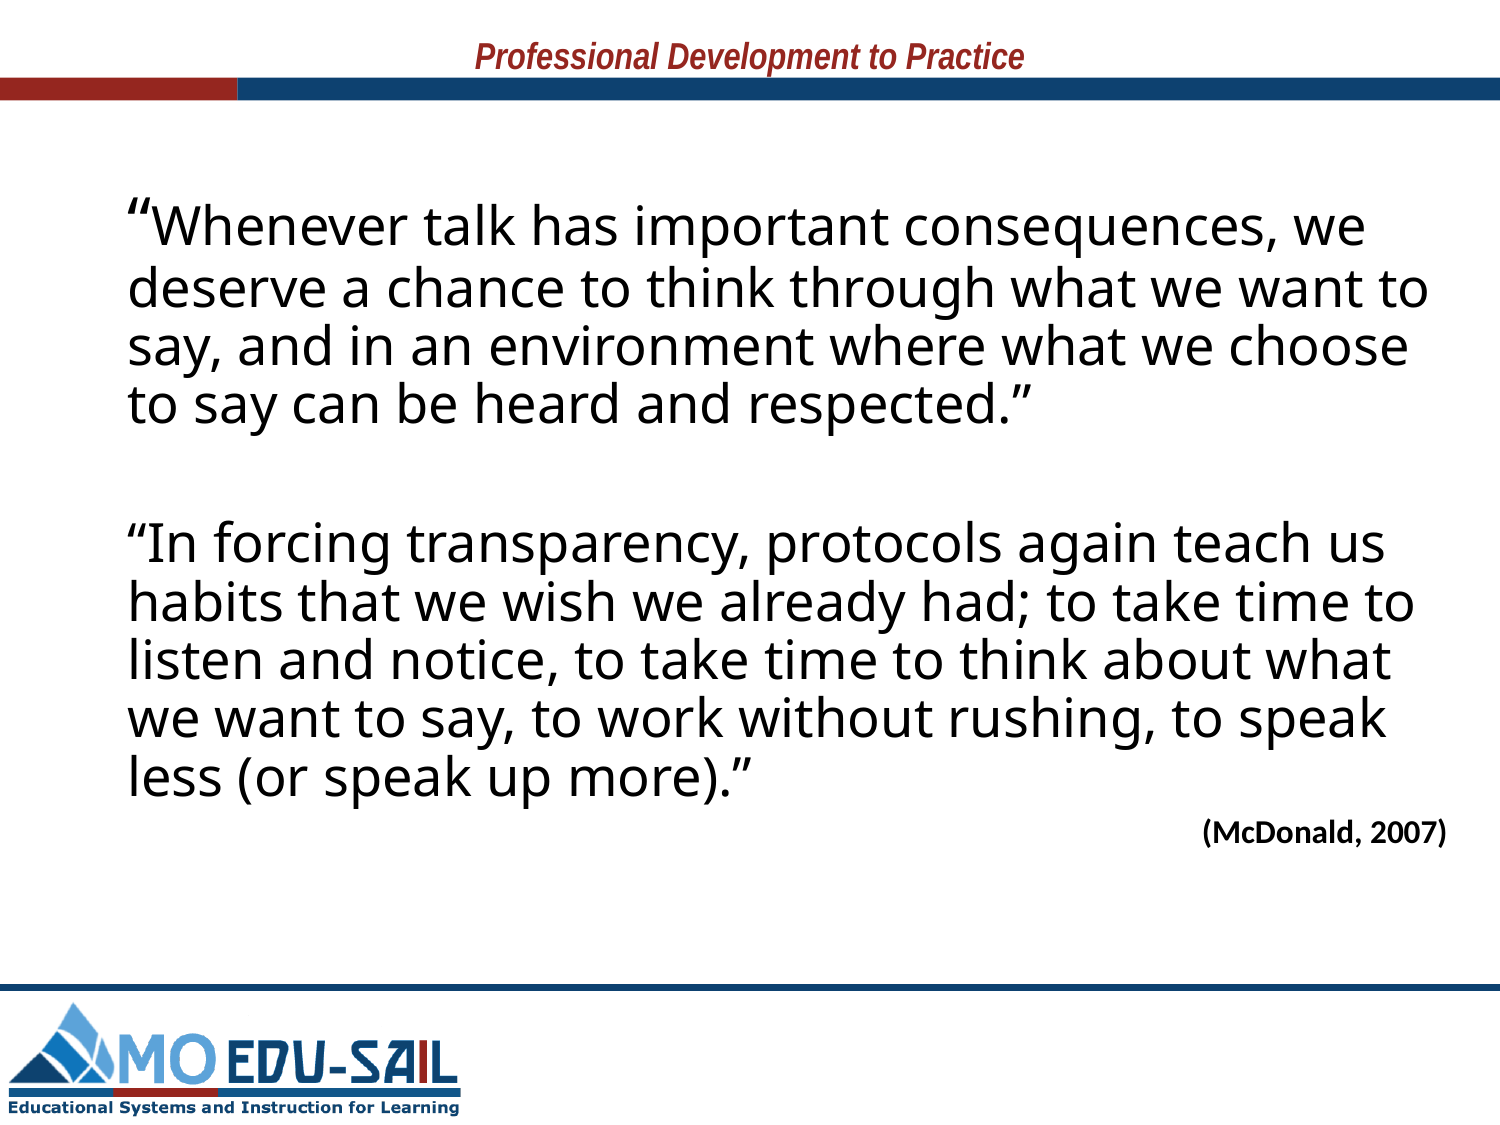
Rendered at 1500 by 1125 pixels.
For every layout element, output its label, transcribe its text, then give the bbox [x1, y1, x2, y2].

list “Whenever talk has important consequences, we deserve a chance to think through what we want to say, and in an environment where what we choose to say can be heard and respected.” “In forcing transparency, protocols again teach us habits that we wish we already had; to take time to listen and notice, to take time to think about what we want to say, to work without rushing, to speak less (or speak up more).” (McDonald, 2007) [112, 87, 1463, 943]
picture [8, 997, 475, 1120]
